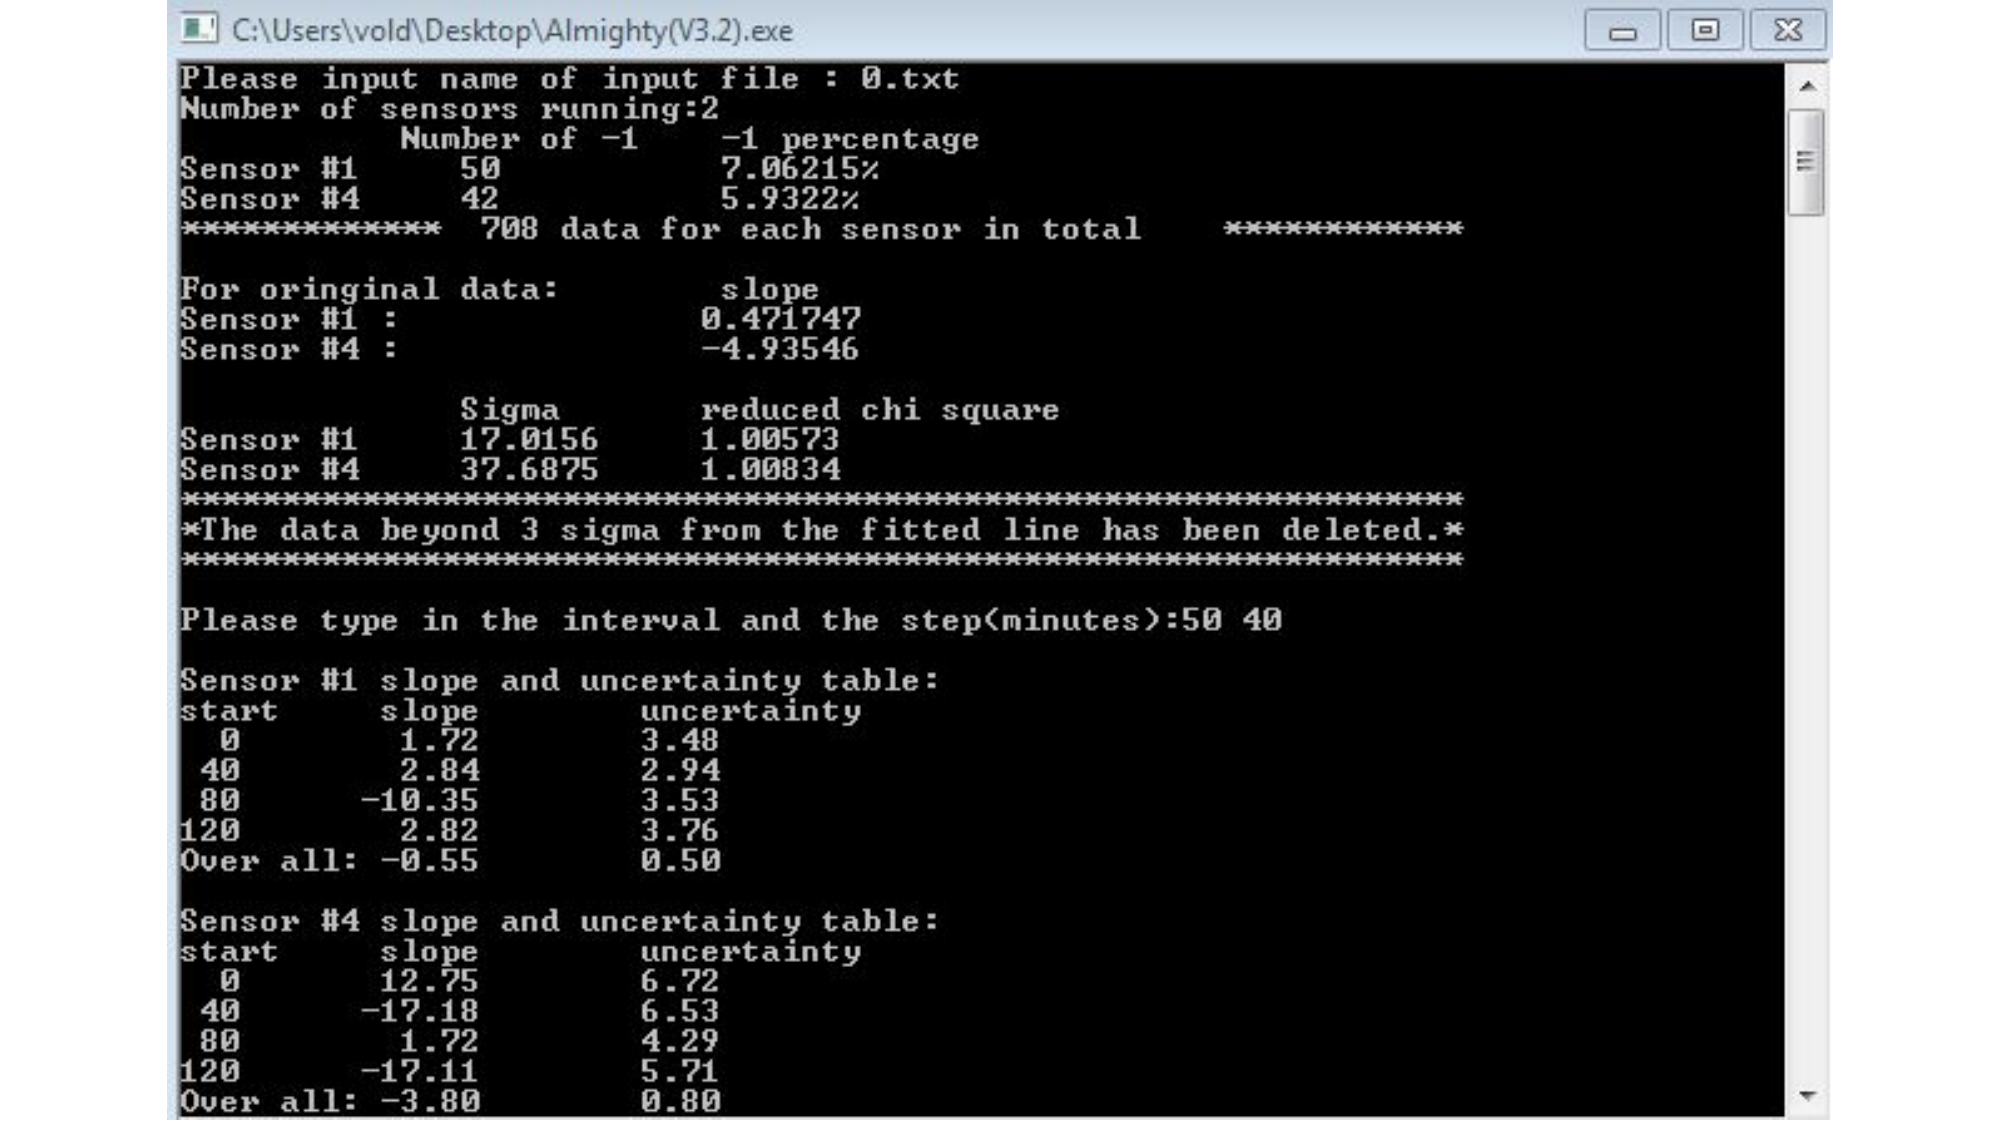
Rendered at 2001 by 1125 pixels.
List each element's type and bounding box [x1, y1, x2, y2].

list [167, 0, 1833, 1120]
